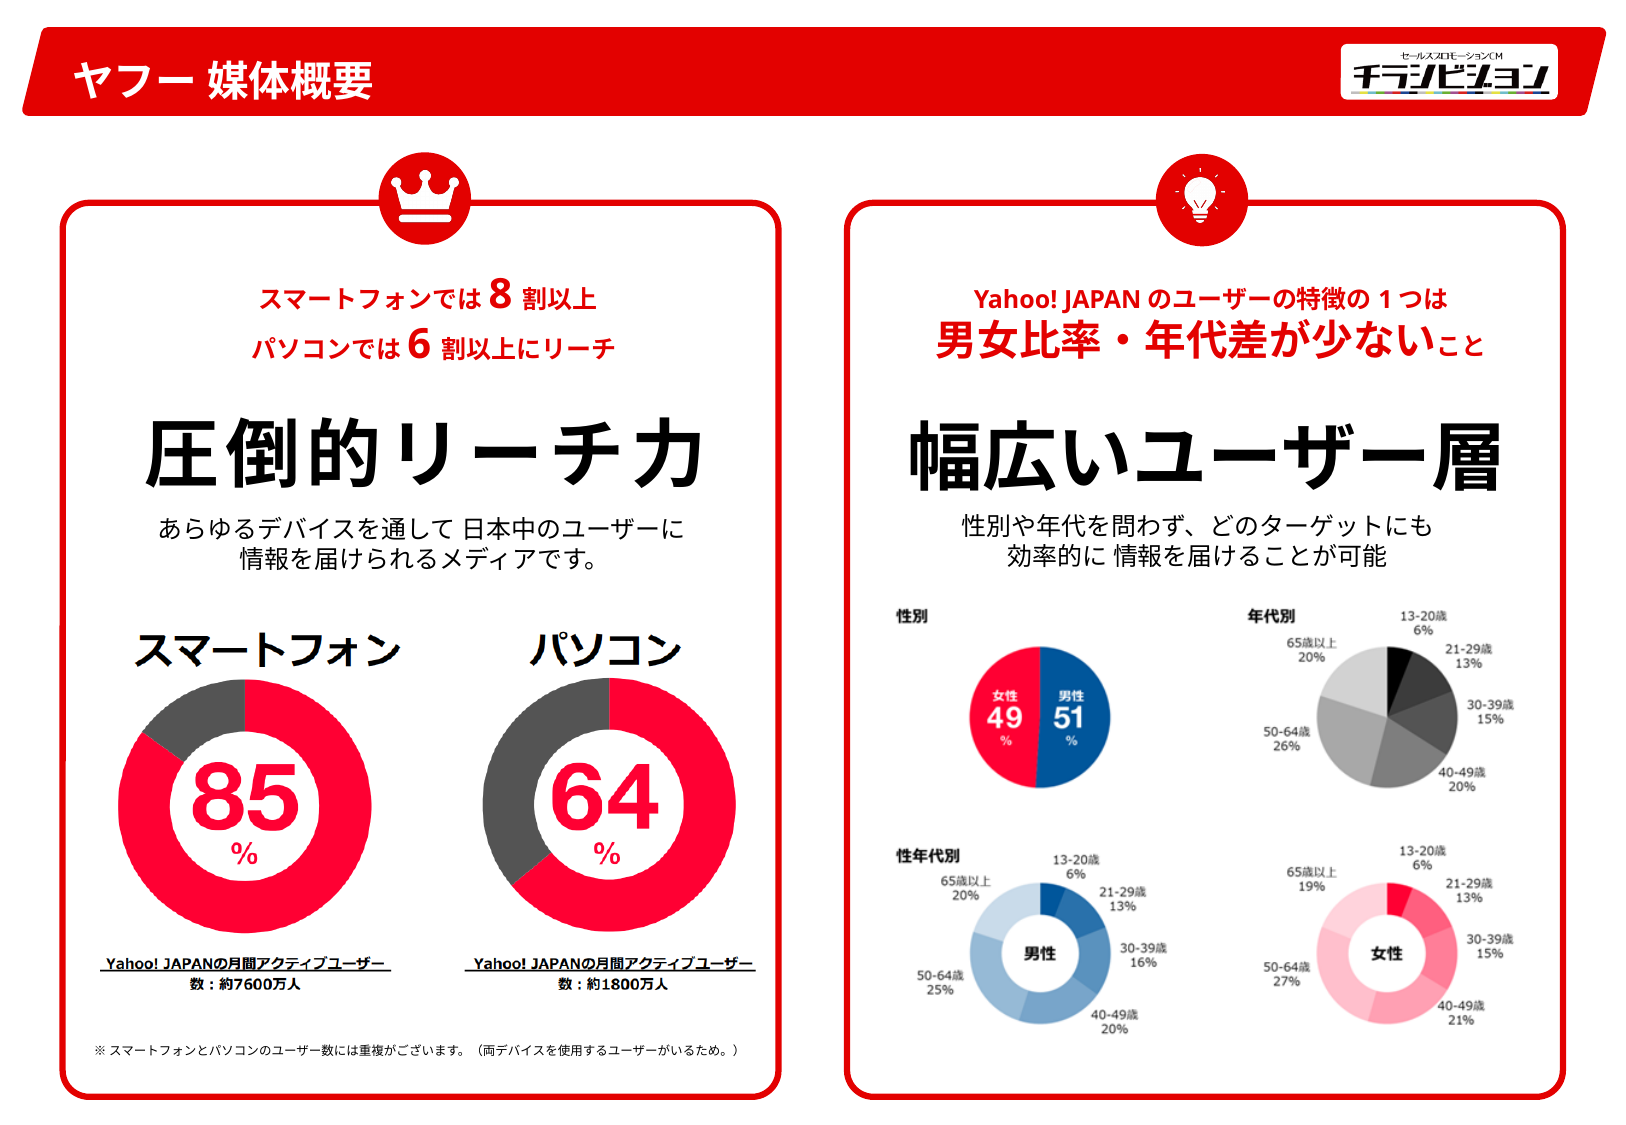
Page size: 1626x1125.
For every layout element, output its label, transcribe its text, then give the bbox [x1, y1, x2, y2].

text_box ※スマートフォンとパソコンのユーザー数には重複がございます。（両デバイスを使用するユーザーがいるため。） [78, 1035, 760, 1066]
picture [391, 162, 459, 230]
text_box スマートフォンでは8割以上 パソコンでは6割以上にリーチ [190, 259, 667, 375]
text_box Yahoo! JAPANのユーザーの特徴の1つは 男女比率・年代差が少ないこと [910, 276, 1513, 372]
text_box [61, 201, 780, 1098]
text_box あらゆるデバイスを通して 日本中のユーザーに 情報を届けられるメディアです。 [109, 506, 740, 582]
text_box 性別や年代を問わず、どのターゲットにも 効率的に 情報を届けることが可能 [882, 503, 1514, 578]
text_box [27, 32, 1601, 111]
text_box [845, 201, 1564, 1098]
text_box [394, 151, 455, 162]
text_box 幅広いユーザー層 [893, 384, 1522, 508]
picture [887, 597, 1531, 1044]
picture [1172, 168, 1228, 223]
text_box ヤフー 媒体概要 [57, 46, 1212, 112]
text_box 圧倒的リーチ力 [129, 381, 722, 505]
text_box [1154, 152, 1250, 248]
text_box [1339, 42, 1559, 101]
text_box [377, 165, 473, 246]
picture [1351, 51, 1550, 94]
picture [83, 621, 760, 997]
